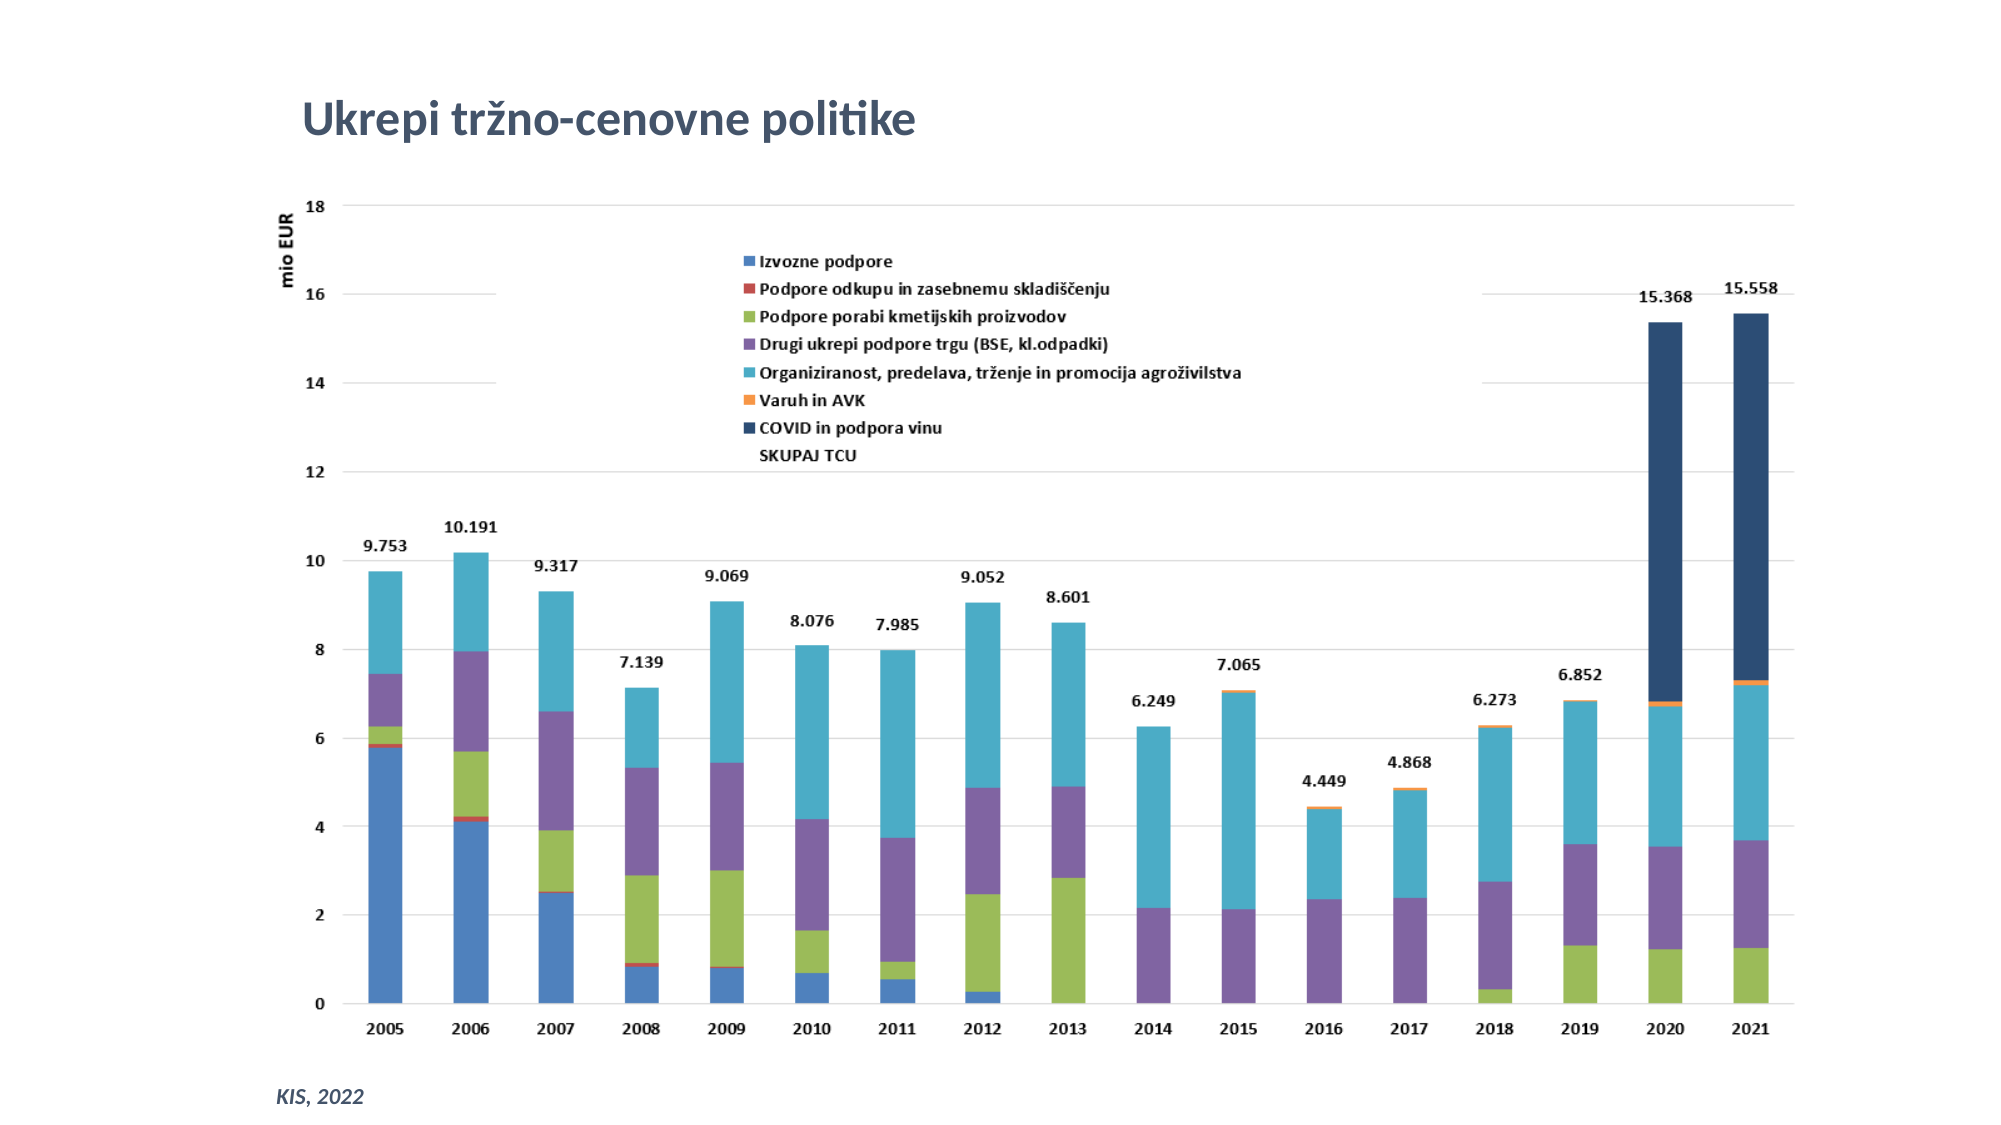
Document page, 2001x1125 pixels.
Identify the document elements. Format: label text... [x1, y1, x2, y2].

title Ukrepi tržno-cenovne politike [287, 30, 1712, 191]
picture [261, 191, 1805, 1057]
text_box KIS, 2022 [261, 1074, 410, 1117]
